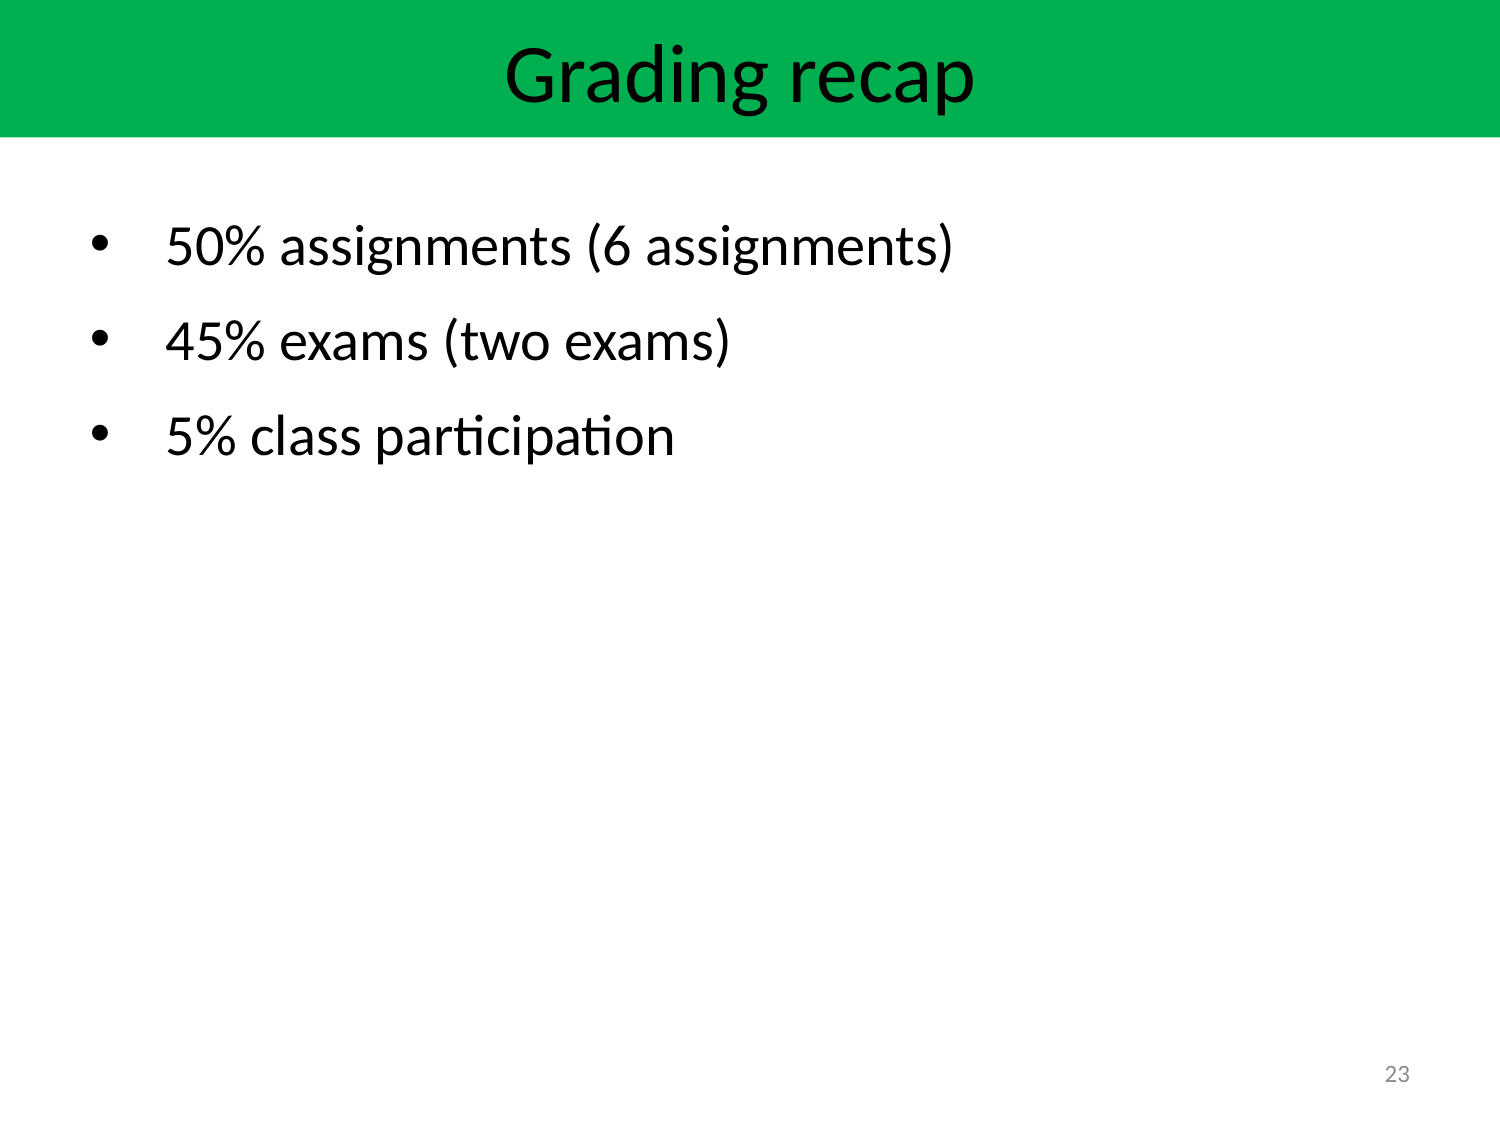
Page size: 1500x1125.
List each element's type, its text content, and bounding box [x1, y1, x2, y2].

text_box 50% assignments (6 assignments) 45% exams (two exams) 5% class participation [74, 200, 1500, 570]
slide_number 23 [1074, 1042, 1425, 1103]
text_box Grading recap [0, 0, 1500, 138]
